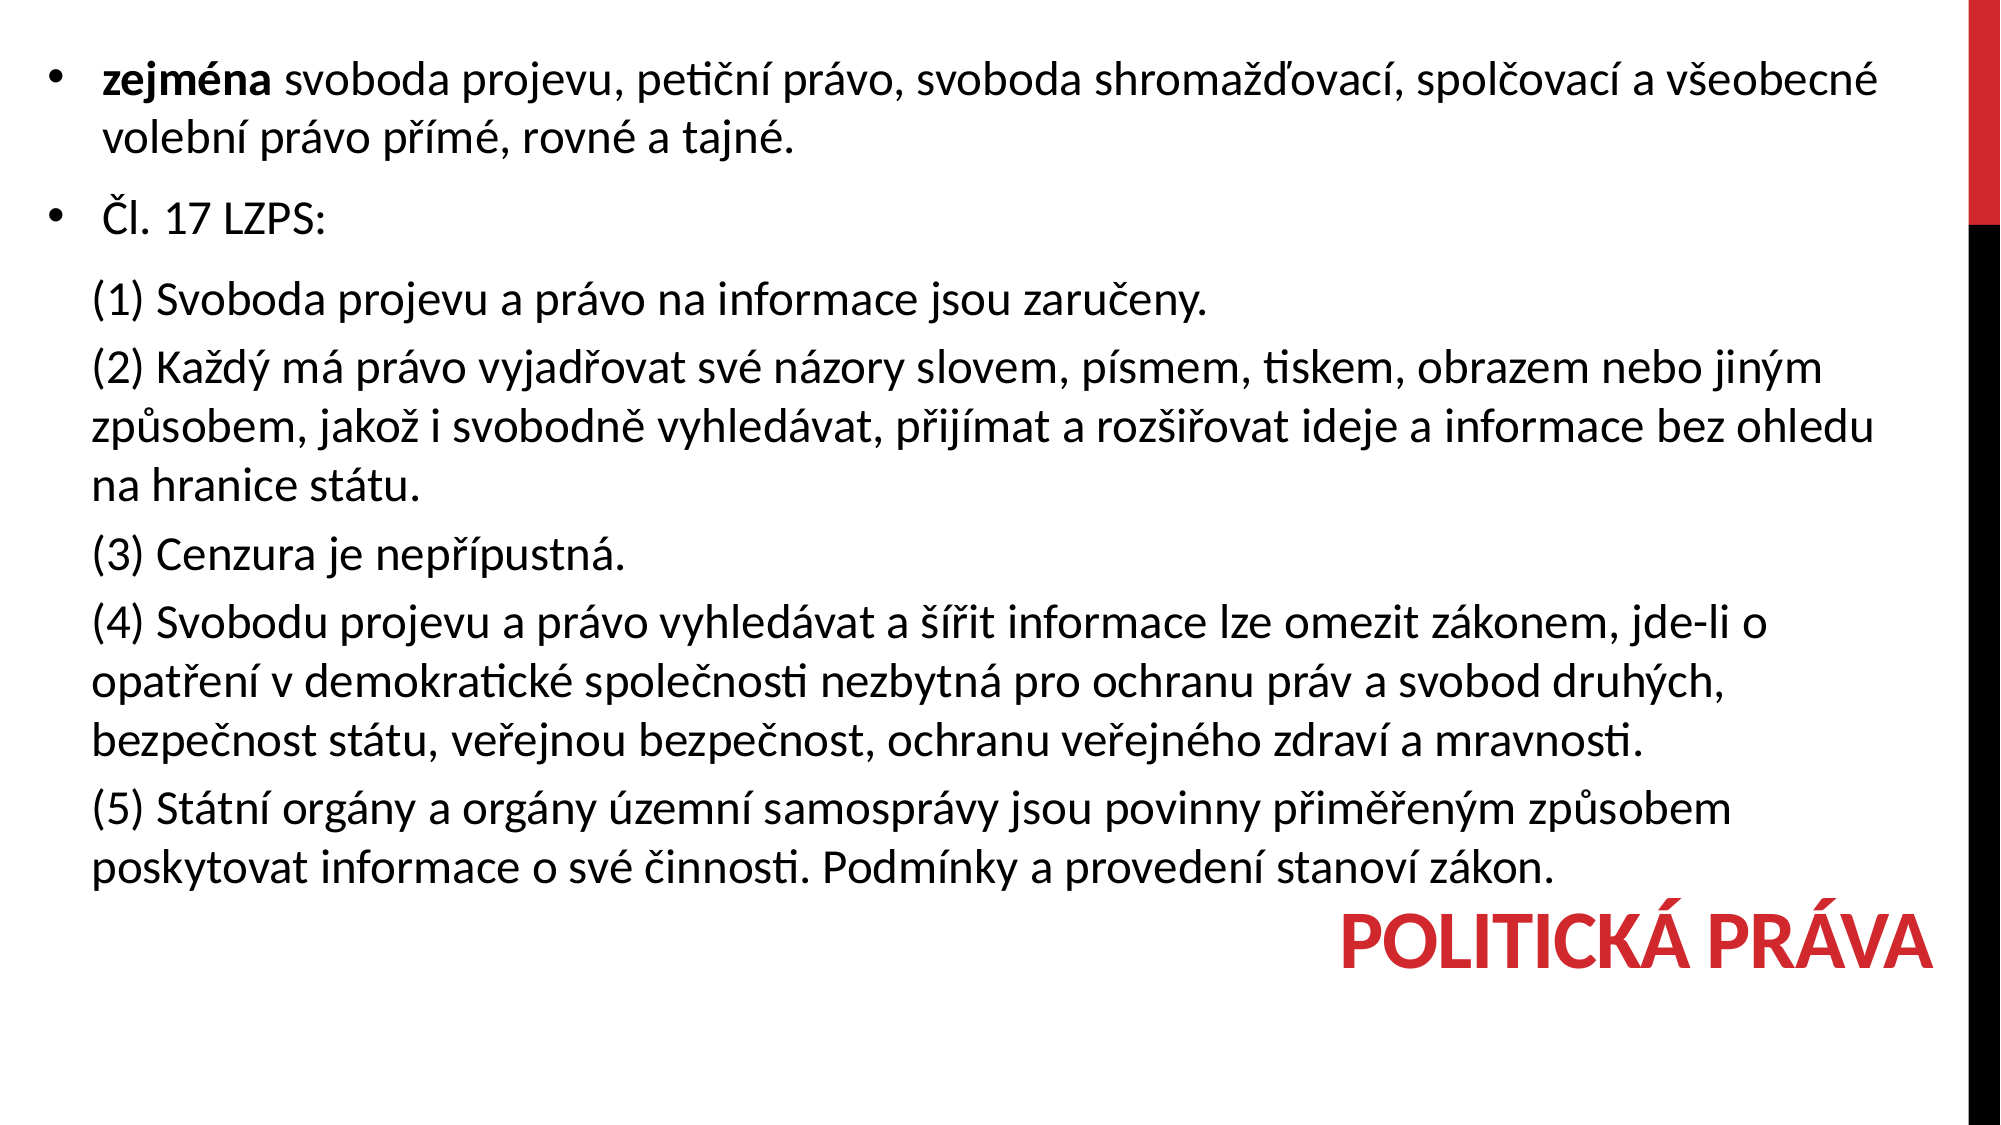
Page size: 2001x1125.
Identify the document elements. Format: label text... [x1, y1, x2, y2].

list zejména svoboda projevu, petiční právo, svoboda shromažďovací, spolčovací a všeobecné volební právo přímé, rovné a tajné. Čl. 17 LZPS: (1) Svoboda projevu a právo na informace jsou zaručeny. (2) Každý má právo vyjadřovat své názory slovem, písmem, tiskem, obrazem nebo jiným způsobem, jakož i svobodně vyhledávat, přijímat a rozšiřovat ideje a informace bez ohledu na hranice státu. (3) Cenzura je nepřípustná. (4) Svobodu projevu a právo vyhledávat a šířit informace lze omezit zákonem, jde-li o opatření v demokratické společnosti nezbytná pro ochranu práv a svobod druhých, bezpečnost státu, veřejnou bezpečnost, ochranu veřejného zdraví a mravnosti. (5) Státní orgány a orgány územní samosprávy jsou povinny přiměřeným způsobem poskytovat informace o své činnosti. Podmínky a provedení stanoví zákon. [32, 38, 1912, 907]
title POLITICKÁ práva [269, 849, 1950, 993]
